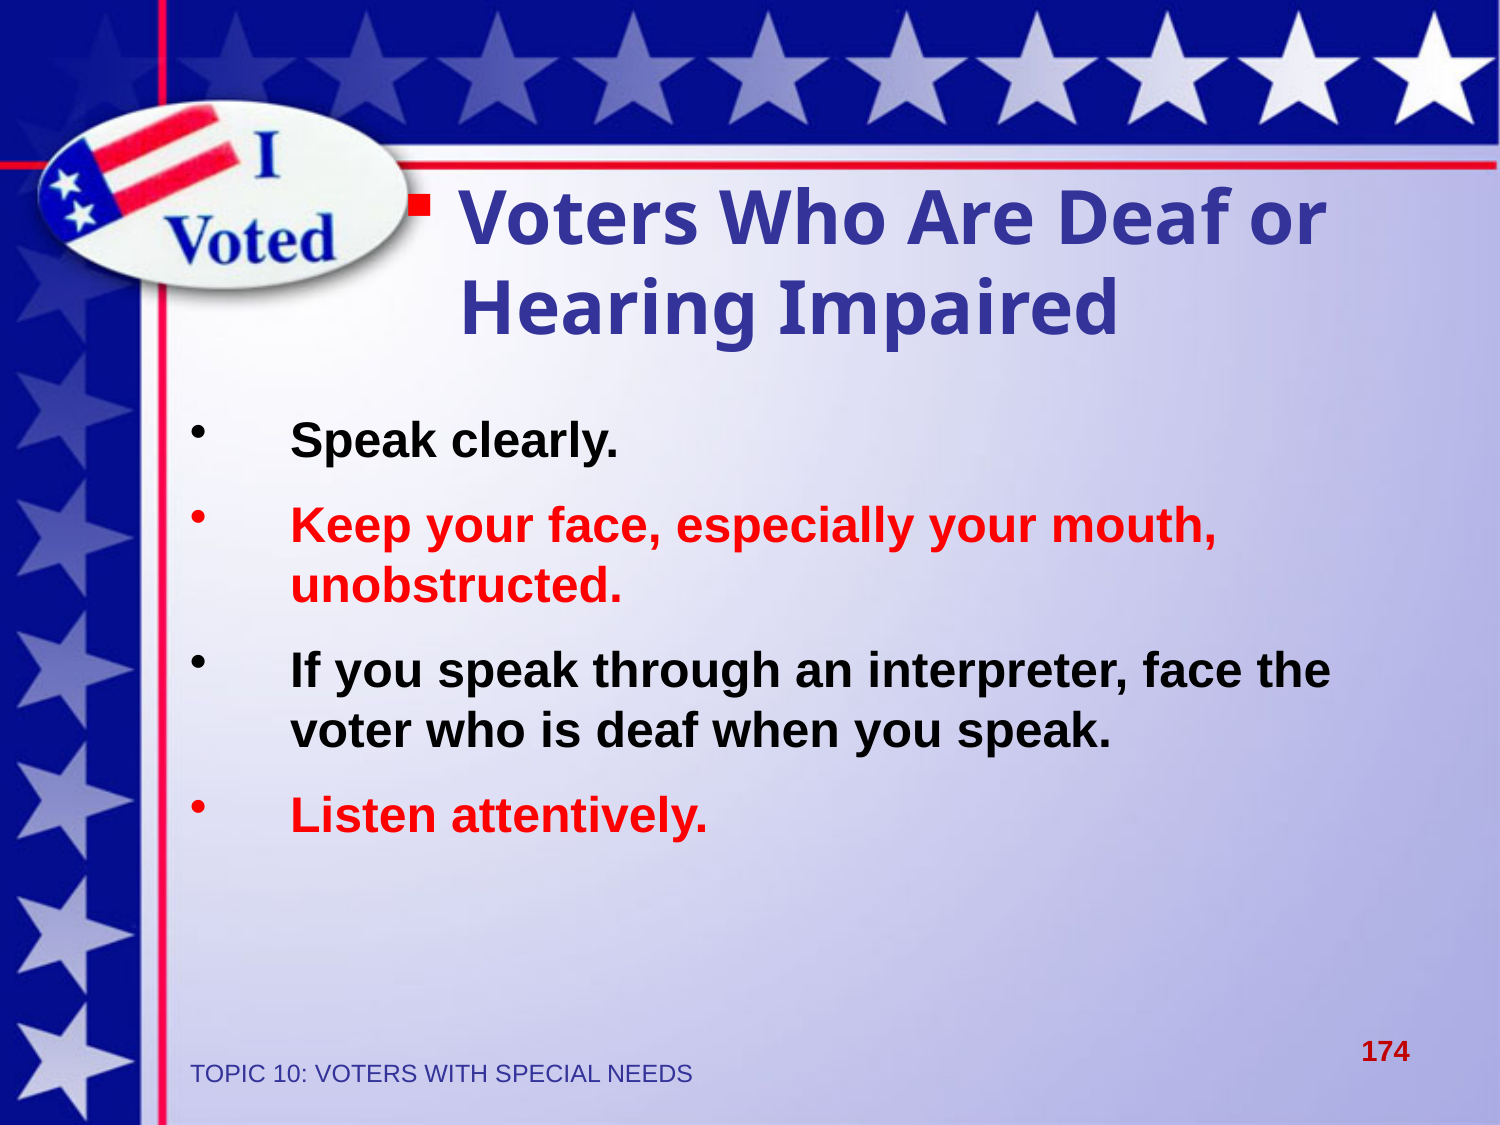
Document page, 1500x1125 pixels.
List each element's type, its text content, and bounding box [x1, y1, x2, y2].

text_box TOPIC 10: VOTERS WITH SPECIAL NEEDS [175, 1050, 710, 1095]
picture [0, 0, 1500, 1125]
list Speak clearly. Keep your face, especially your mouth, unobstructed. If you speak through an interpreter, face the voter who is deaf when you speak. Listen attentively. [174, 399, 1463, 1038]
slide_number 174 [1074, 1024, 1426, 1103]
text_box Voters Who Are Deaf or Hearing Impaired [387, 162, 1450, 358]
